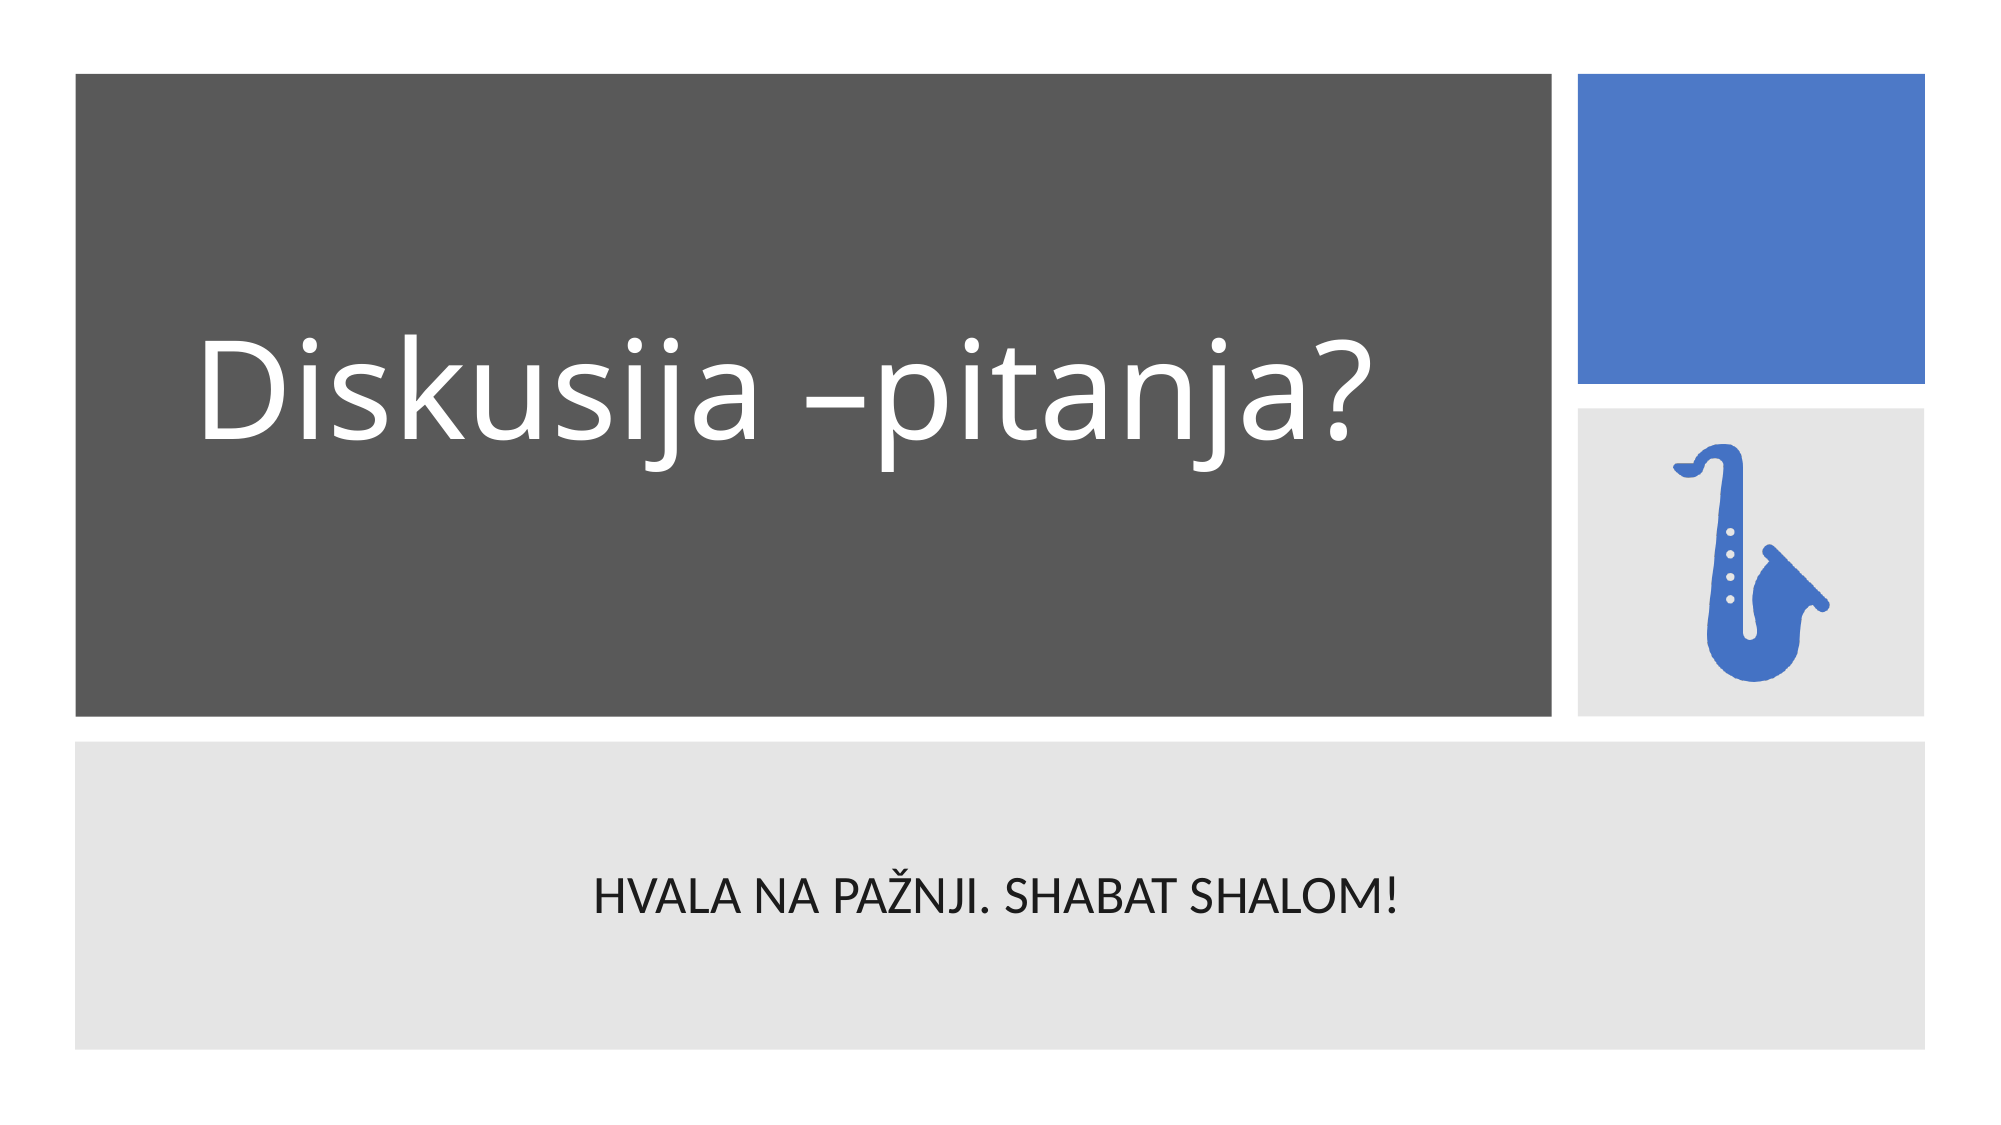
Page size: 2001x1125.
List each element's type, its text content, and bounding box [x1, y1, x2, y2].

text_box [74, 741, 1926, 1051]
text_box [1577, 407, 1925, 717]
subtitle HVALA NA PAŽNJI. SHABAT SHALOM! [177, 794, 1820, 997]
title Diskusija –pitanja? [177, 179, 1439, 611]
text_box [75, 73, 1553, 718]
text_box [1577, 73, 1926, 385]
picture [1617, 428, 1885, 697]
